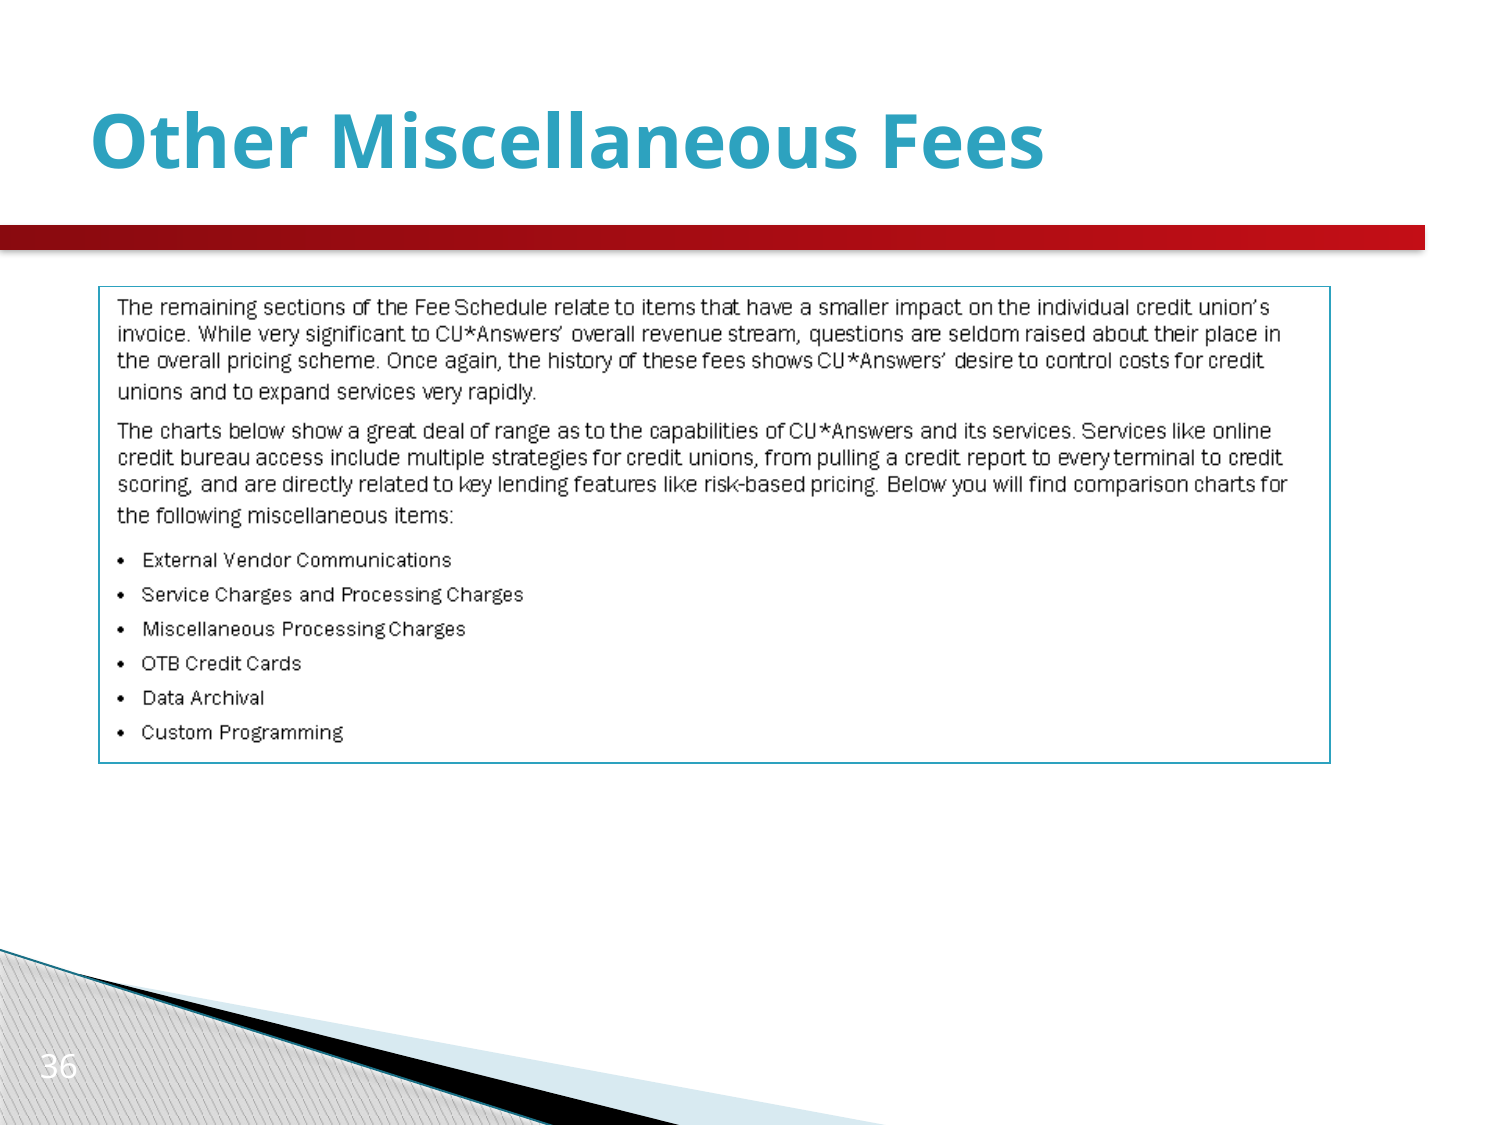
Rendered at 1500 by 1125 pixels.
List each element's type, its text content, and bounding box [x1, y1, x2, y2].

picture [99, 287, 1330, 763]
title Other Miscellaneous Fees [75, 45, 1425, 233]
slide_number 36 [24, 1037, 375, 1098]
